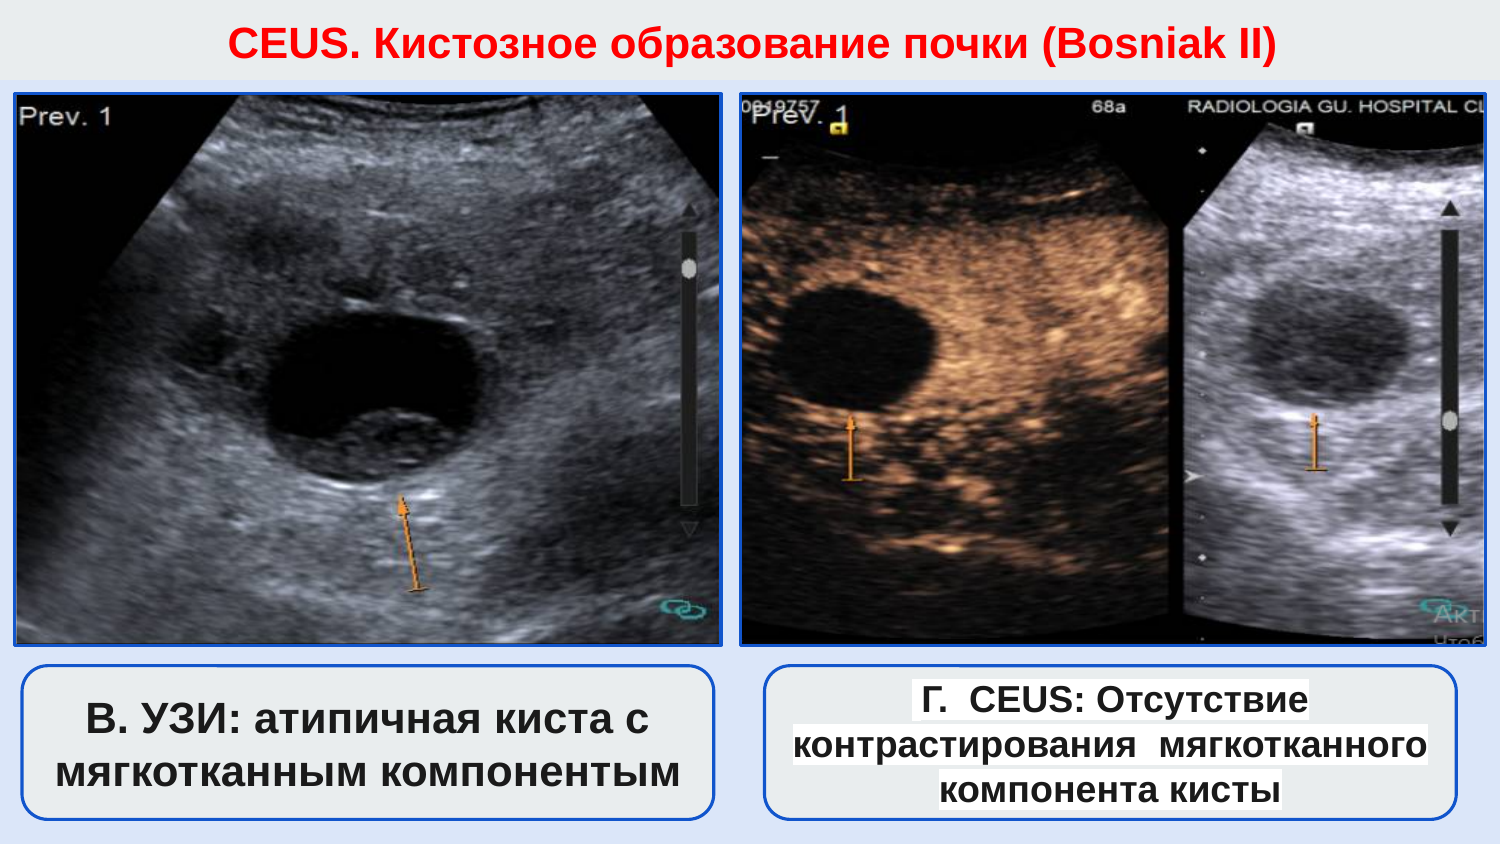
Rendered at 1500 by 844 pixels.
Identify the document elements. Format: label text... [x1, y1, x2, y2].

text_box Г. CEUS: Отсутствие контрастирования мягкотканного компонента кисты [764, 665, 1457, 820]
text_box CEUS. Кистозное образование почки (Bosniak II) [6, 0, 1500, 130]
picture [741, 95, 1484, 644]
text_box В. УЗИ: атипичная киста с мягкотканным компонентым [21, 665, 714, 820]
picture [16, 95, 720, 644]
